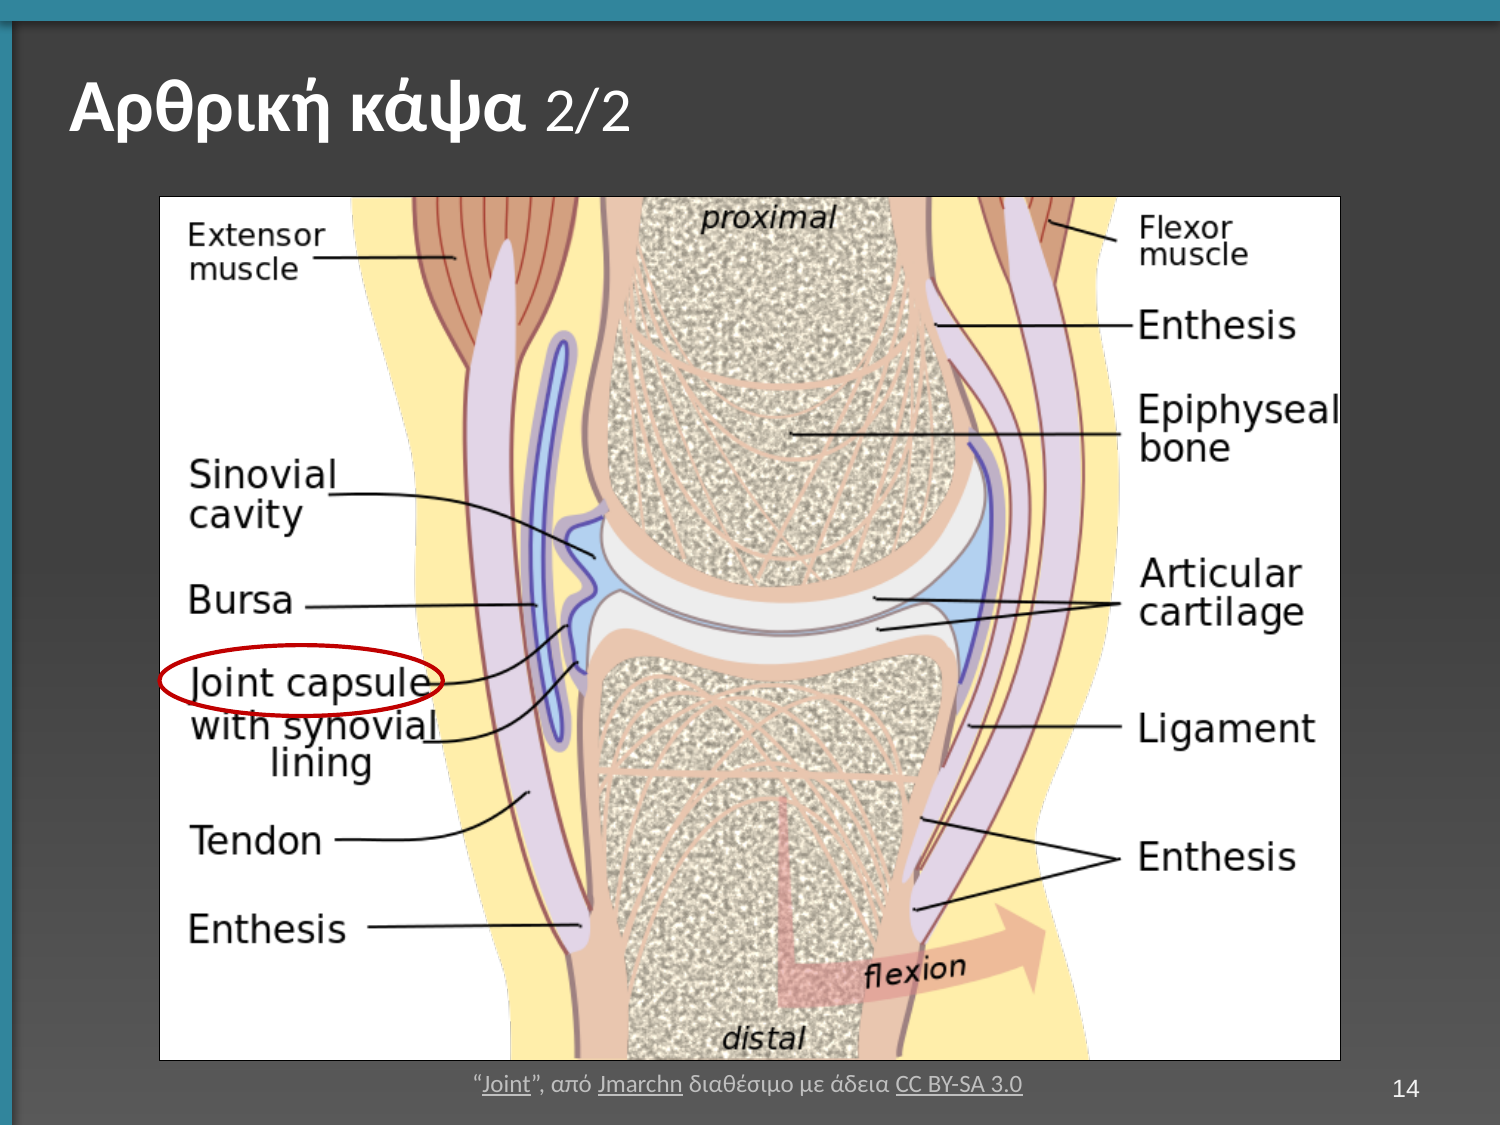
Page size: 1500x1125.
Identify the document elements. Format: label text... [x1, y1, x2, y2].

slide_number 13 [1085, 1057, 1436, 1118]
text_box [159, 196, 1341, 1061]
title Αρθρική κάψα 2/2 [10, 19, 1500, 185]
text_box “Joint”, από Jmarchn διαθέσιμο με άδεια CC BY-SA 3.0 [154, 1061, 1341, 1105]
